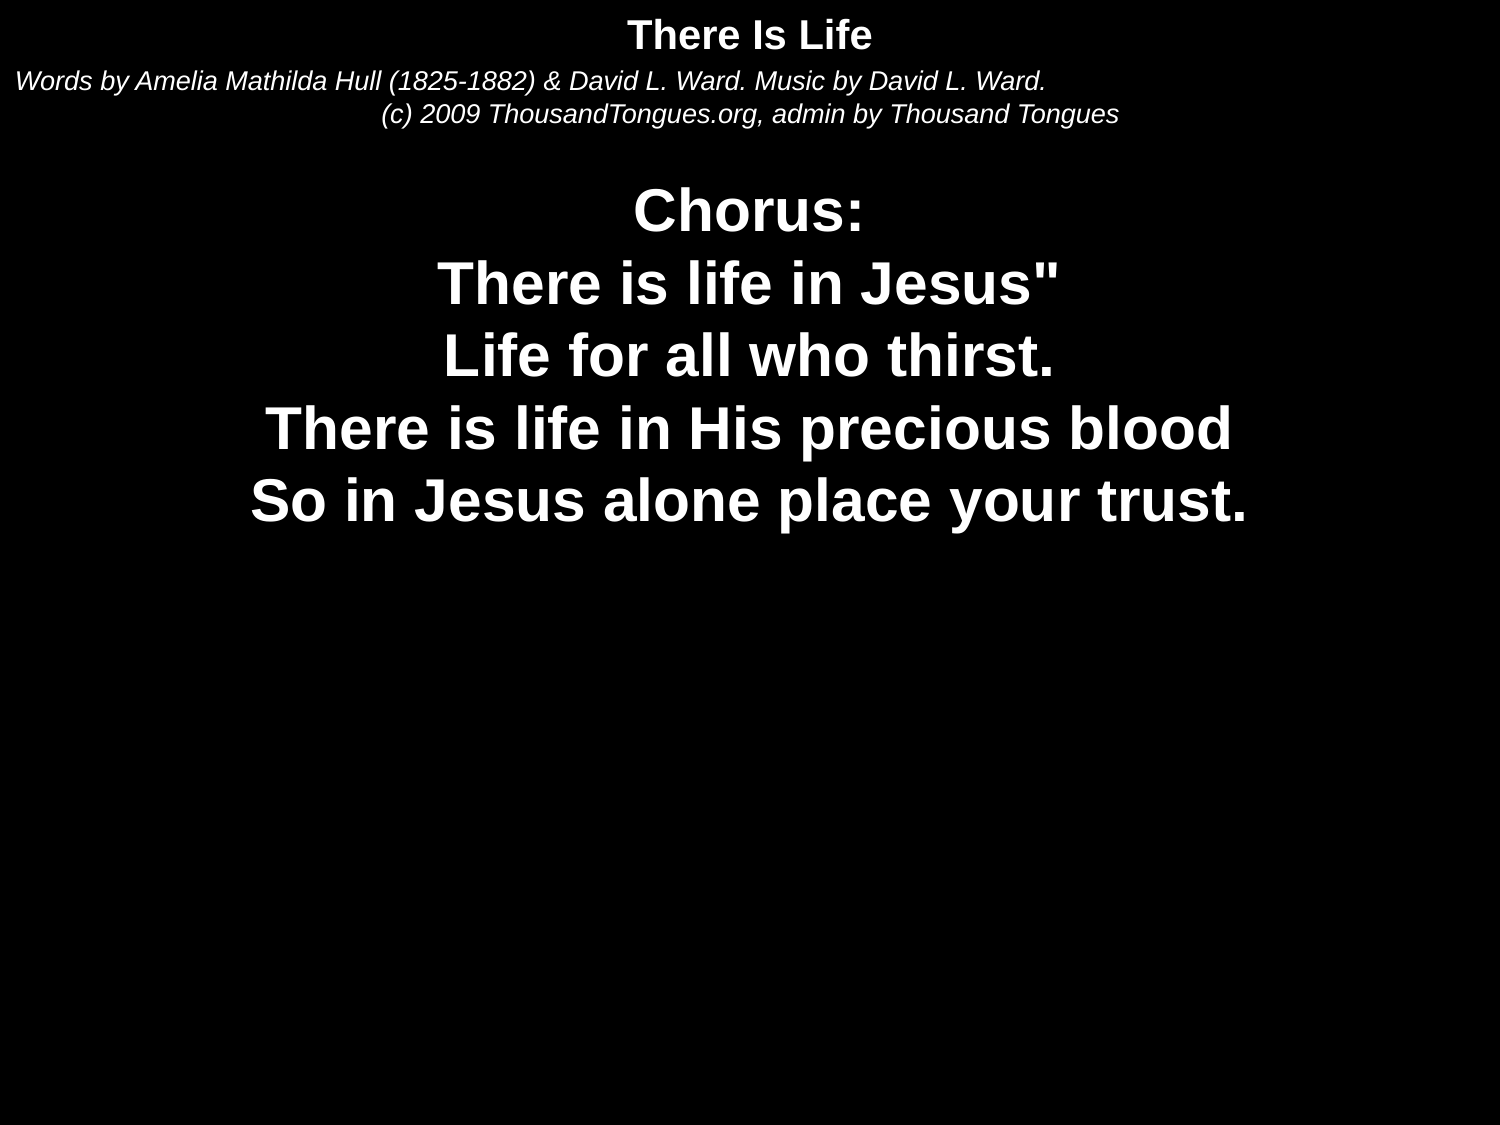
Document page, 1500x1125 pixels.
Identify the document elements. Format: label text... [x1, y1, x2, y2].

text_box Chorus: There is life in Jesus" Life for all who thirst. There is life in His precious blood So in Jesus alone place your trust. [0, 164, 1500, 587]
text_box There Is Life [0, 0, 1500, 56]
text_box Words by Amelia Mathilda Hull (1825-1882) & David L. Ward. Music by David L. Ward. (c) 2009 ThousandTongues.org, admin by Thousand Tongues [0, 56, 1500, 136]
